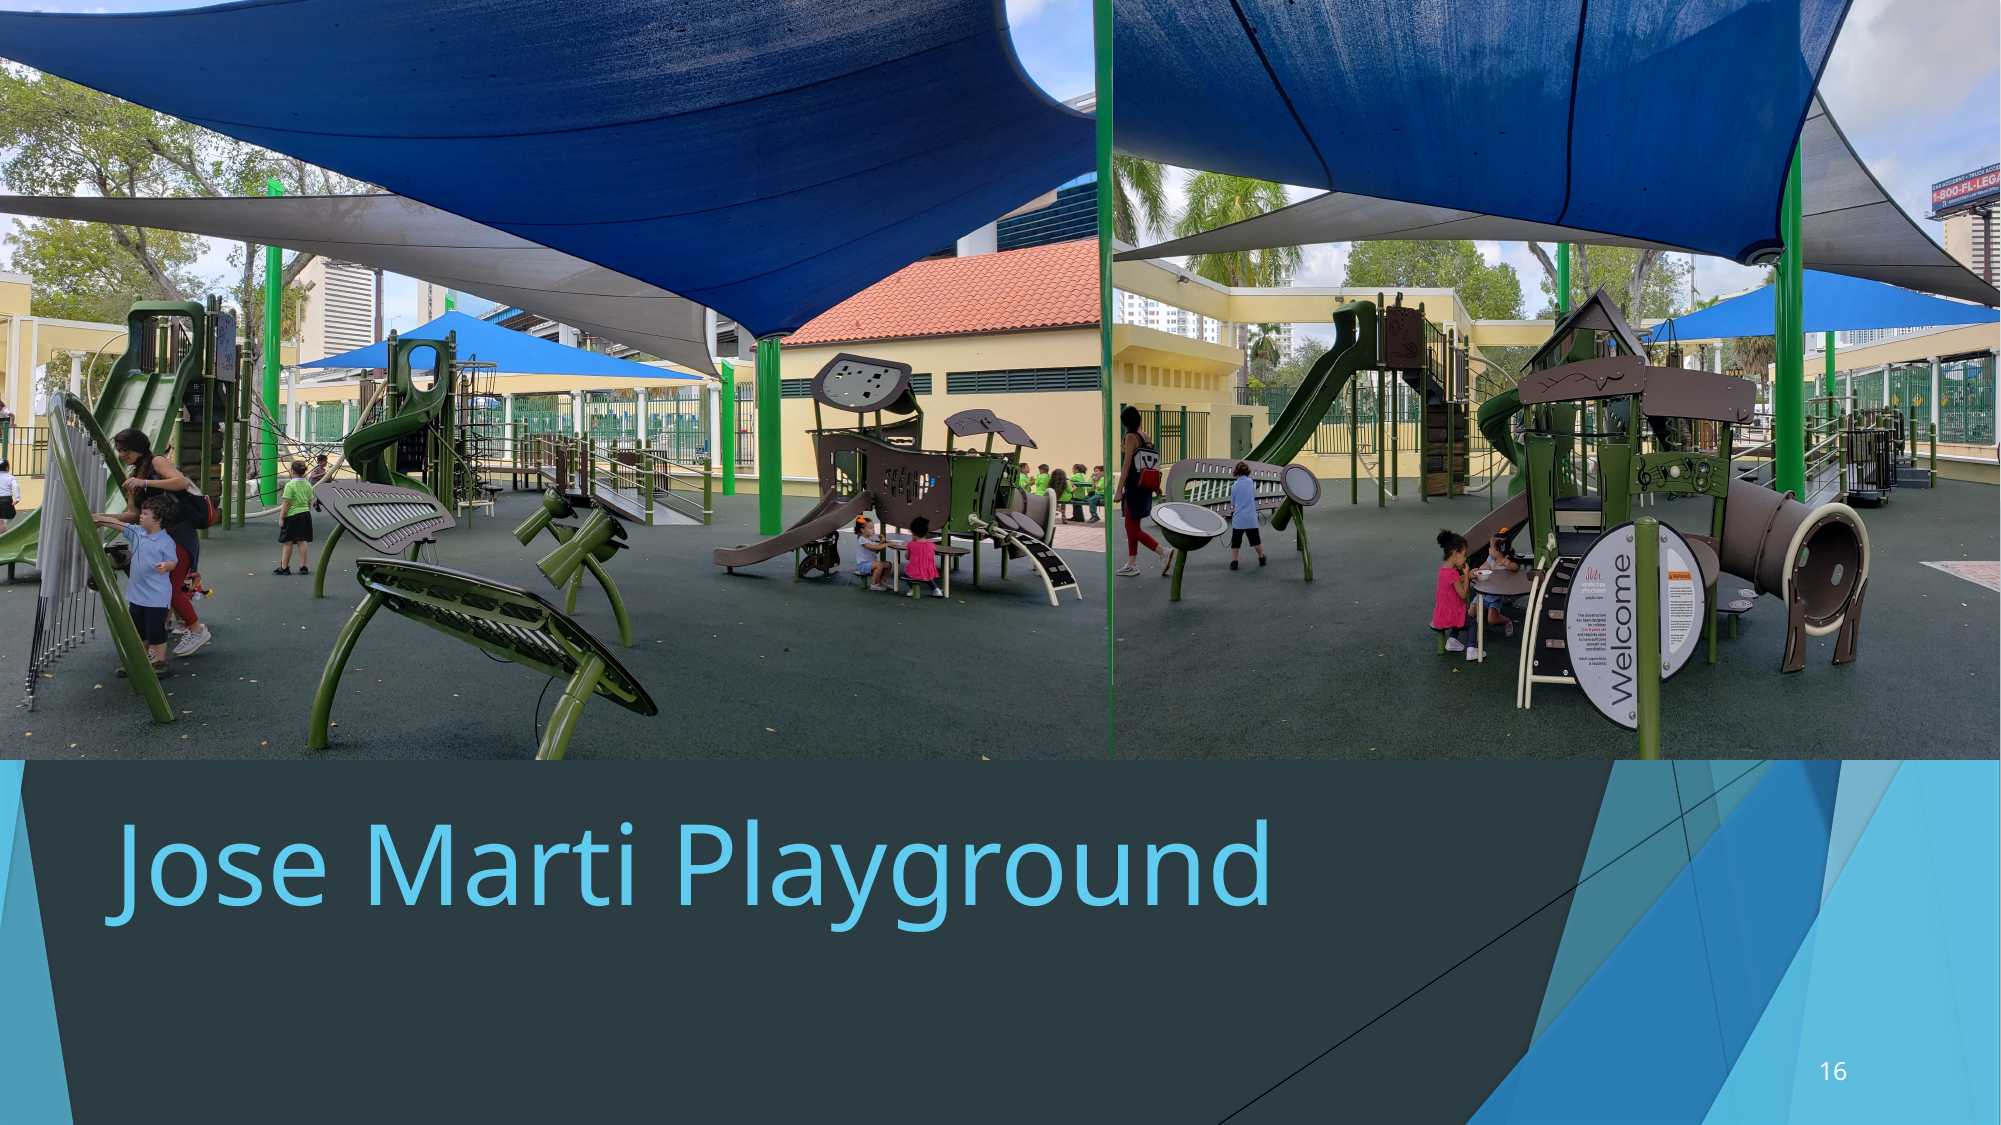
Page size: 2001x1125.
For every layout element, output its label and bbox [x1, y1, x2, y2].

text_box [0, 768, 2000, 1125]
picture [0, 0, 2000, 761]
